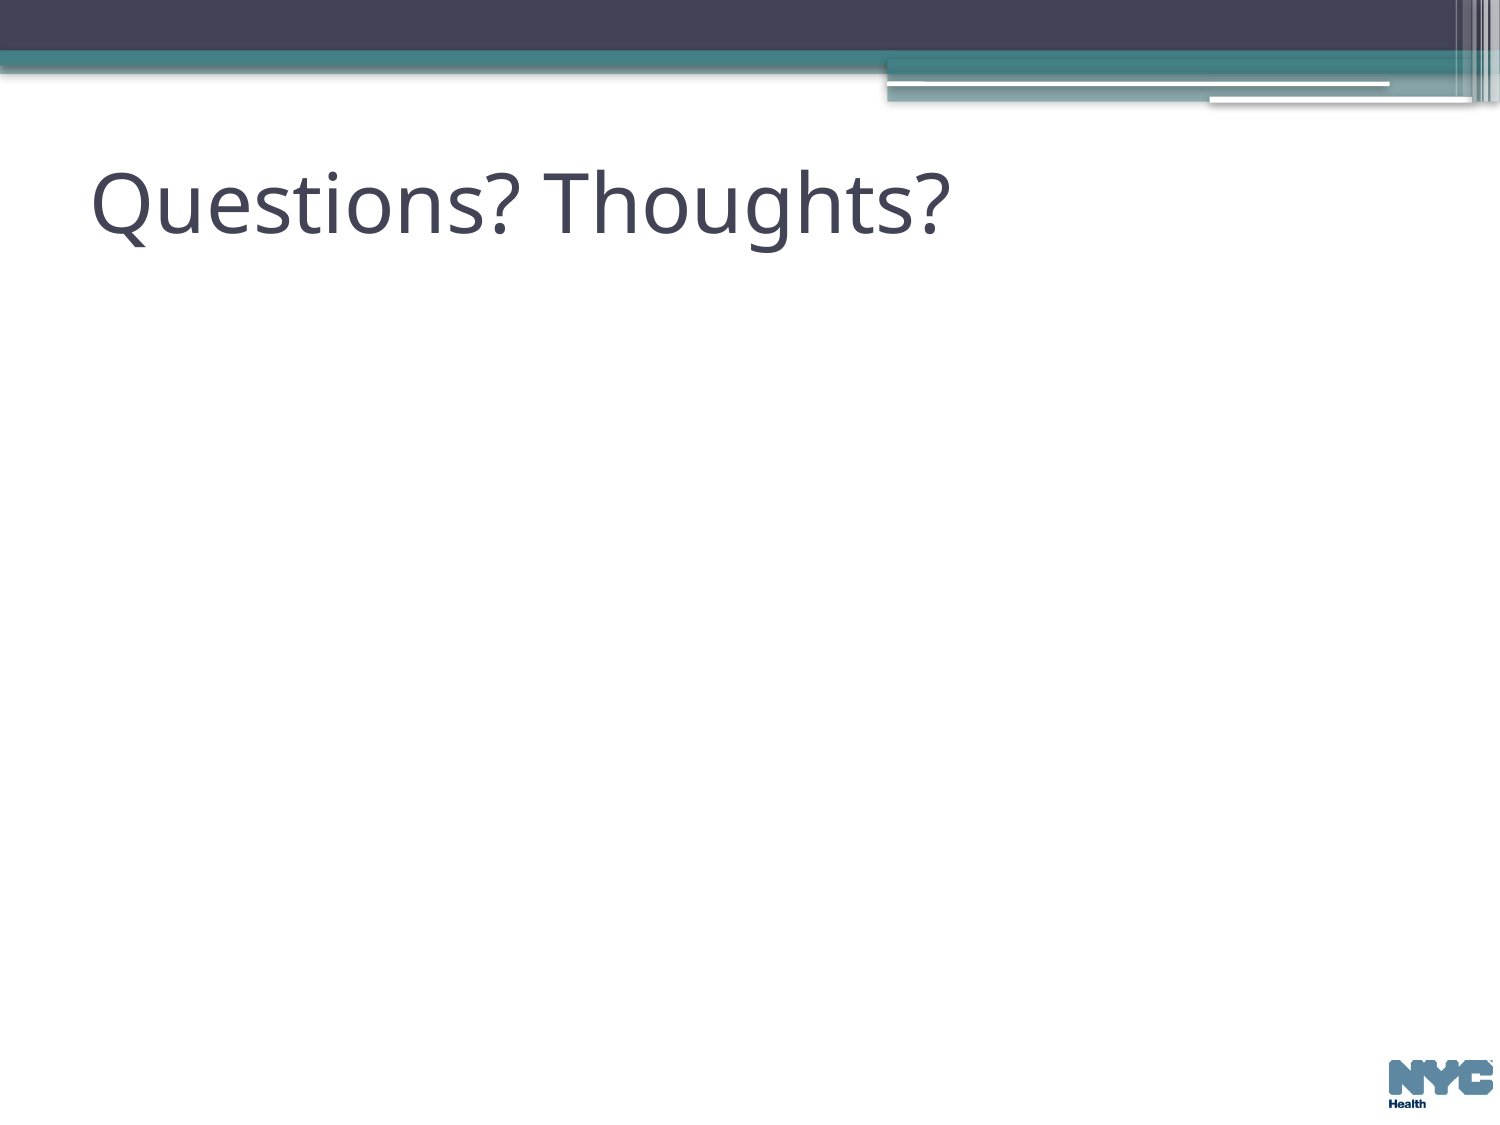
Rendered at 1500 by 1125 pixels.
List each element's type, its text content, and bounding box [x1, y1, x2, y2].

title Questions? Thoughts? [75, 112, 1425, 288]
picture [1389, 1060, 1493, 1108]
